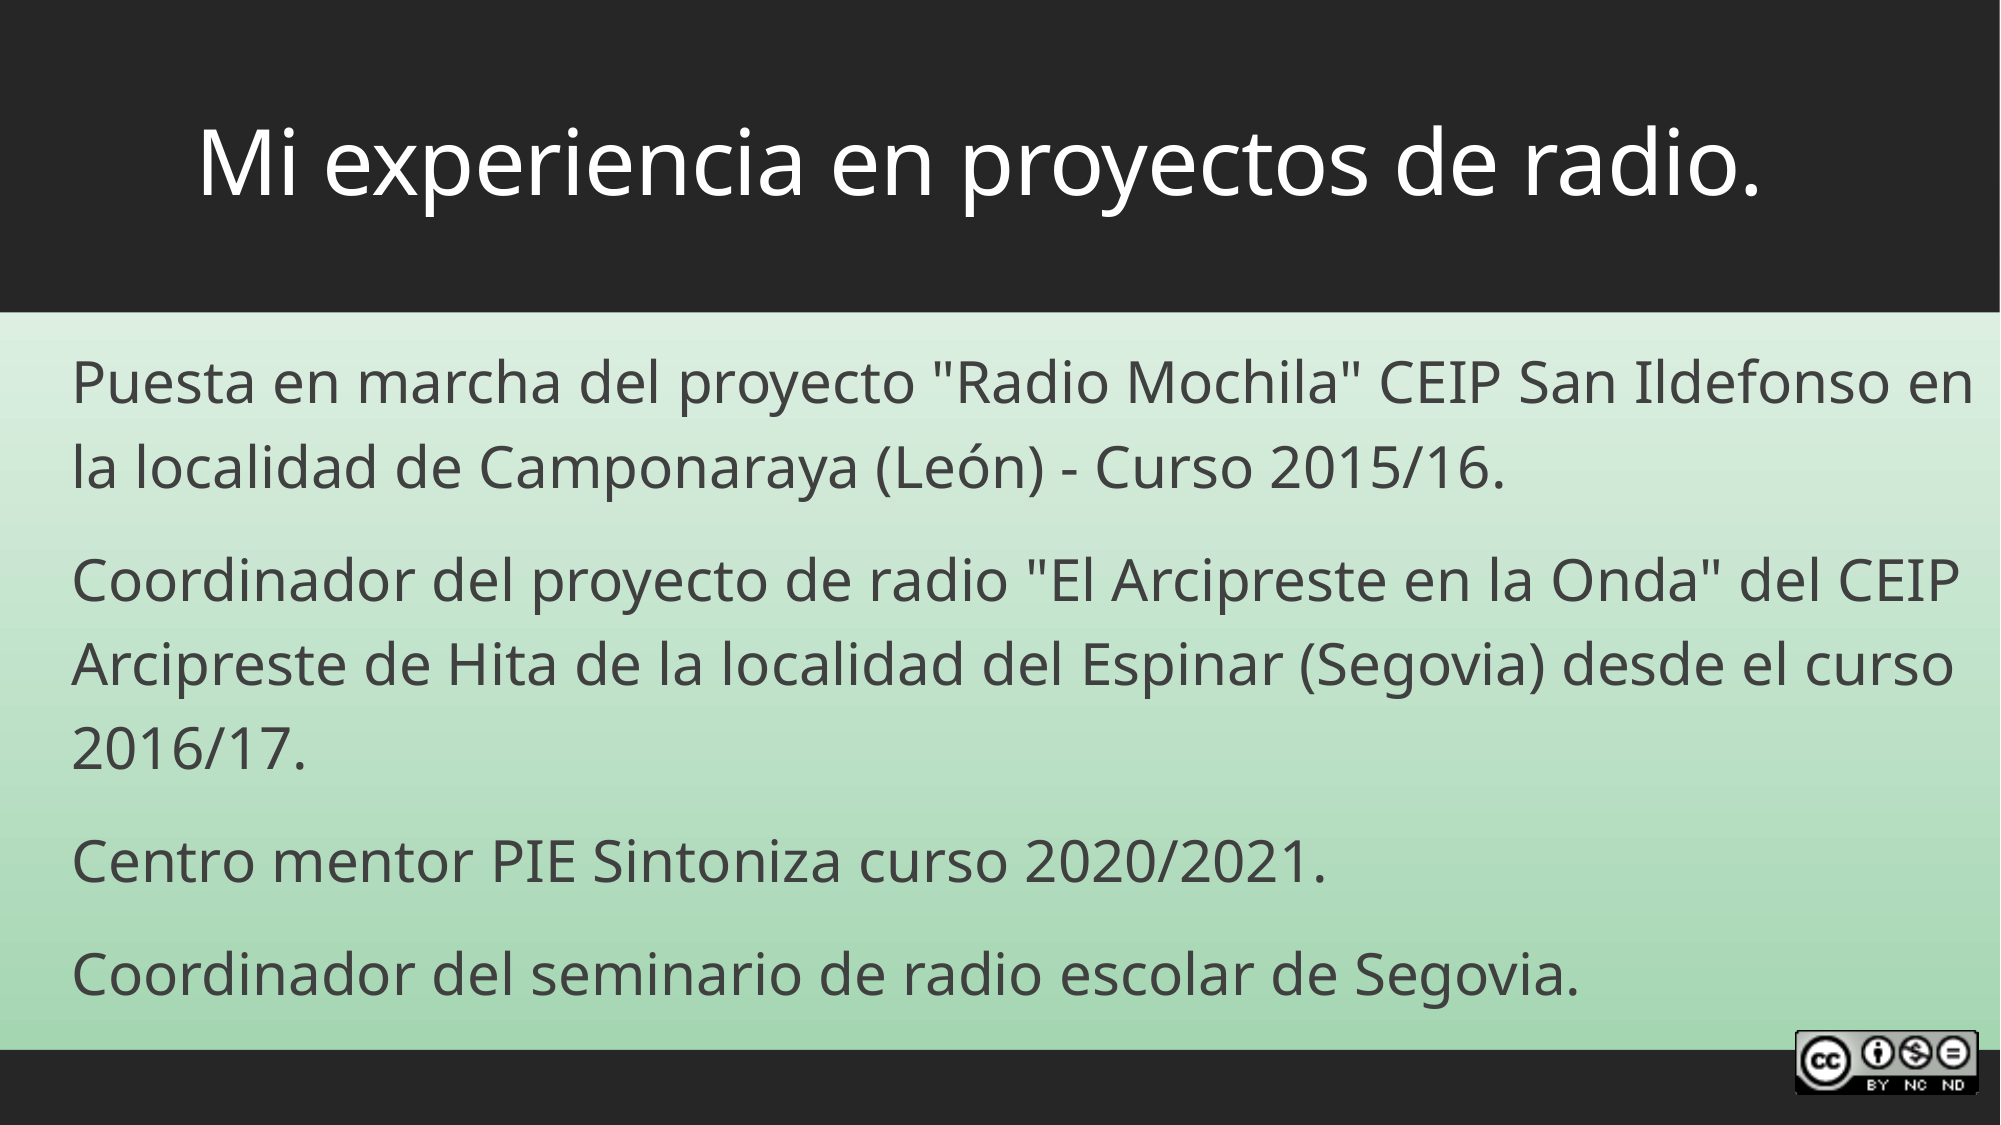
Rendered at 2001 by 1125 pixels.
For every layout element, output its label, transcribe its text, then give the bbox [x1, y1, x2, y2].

title Mi experiencia en proyectos de radio. [180, 47, 1830, 285]
picture [1794, 1029, 1979, 1096]
list Puesta en marcha del proyecto "Radio Mochila" CEIP San Ildefonso en la localidad de Camponaraya (León) - Curso 2015/16. Coordinador del proyecto de radio "El Arcipreste en la Onda" del CEIP Arcipreste de Hita de la localidad del Espinar (Segovia) desde el curso 2016/17. Centro mentor PIE Sintoniza curso 2020/2021. Coordinador del seminario de radio escolar de Segovia. [56, 324, 1980, 1023]
text_box [0, 0, 2000, 314]
text_box [0, 1049, 2000, 1125]
text_box [0, 314, 2000, 1049]
